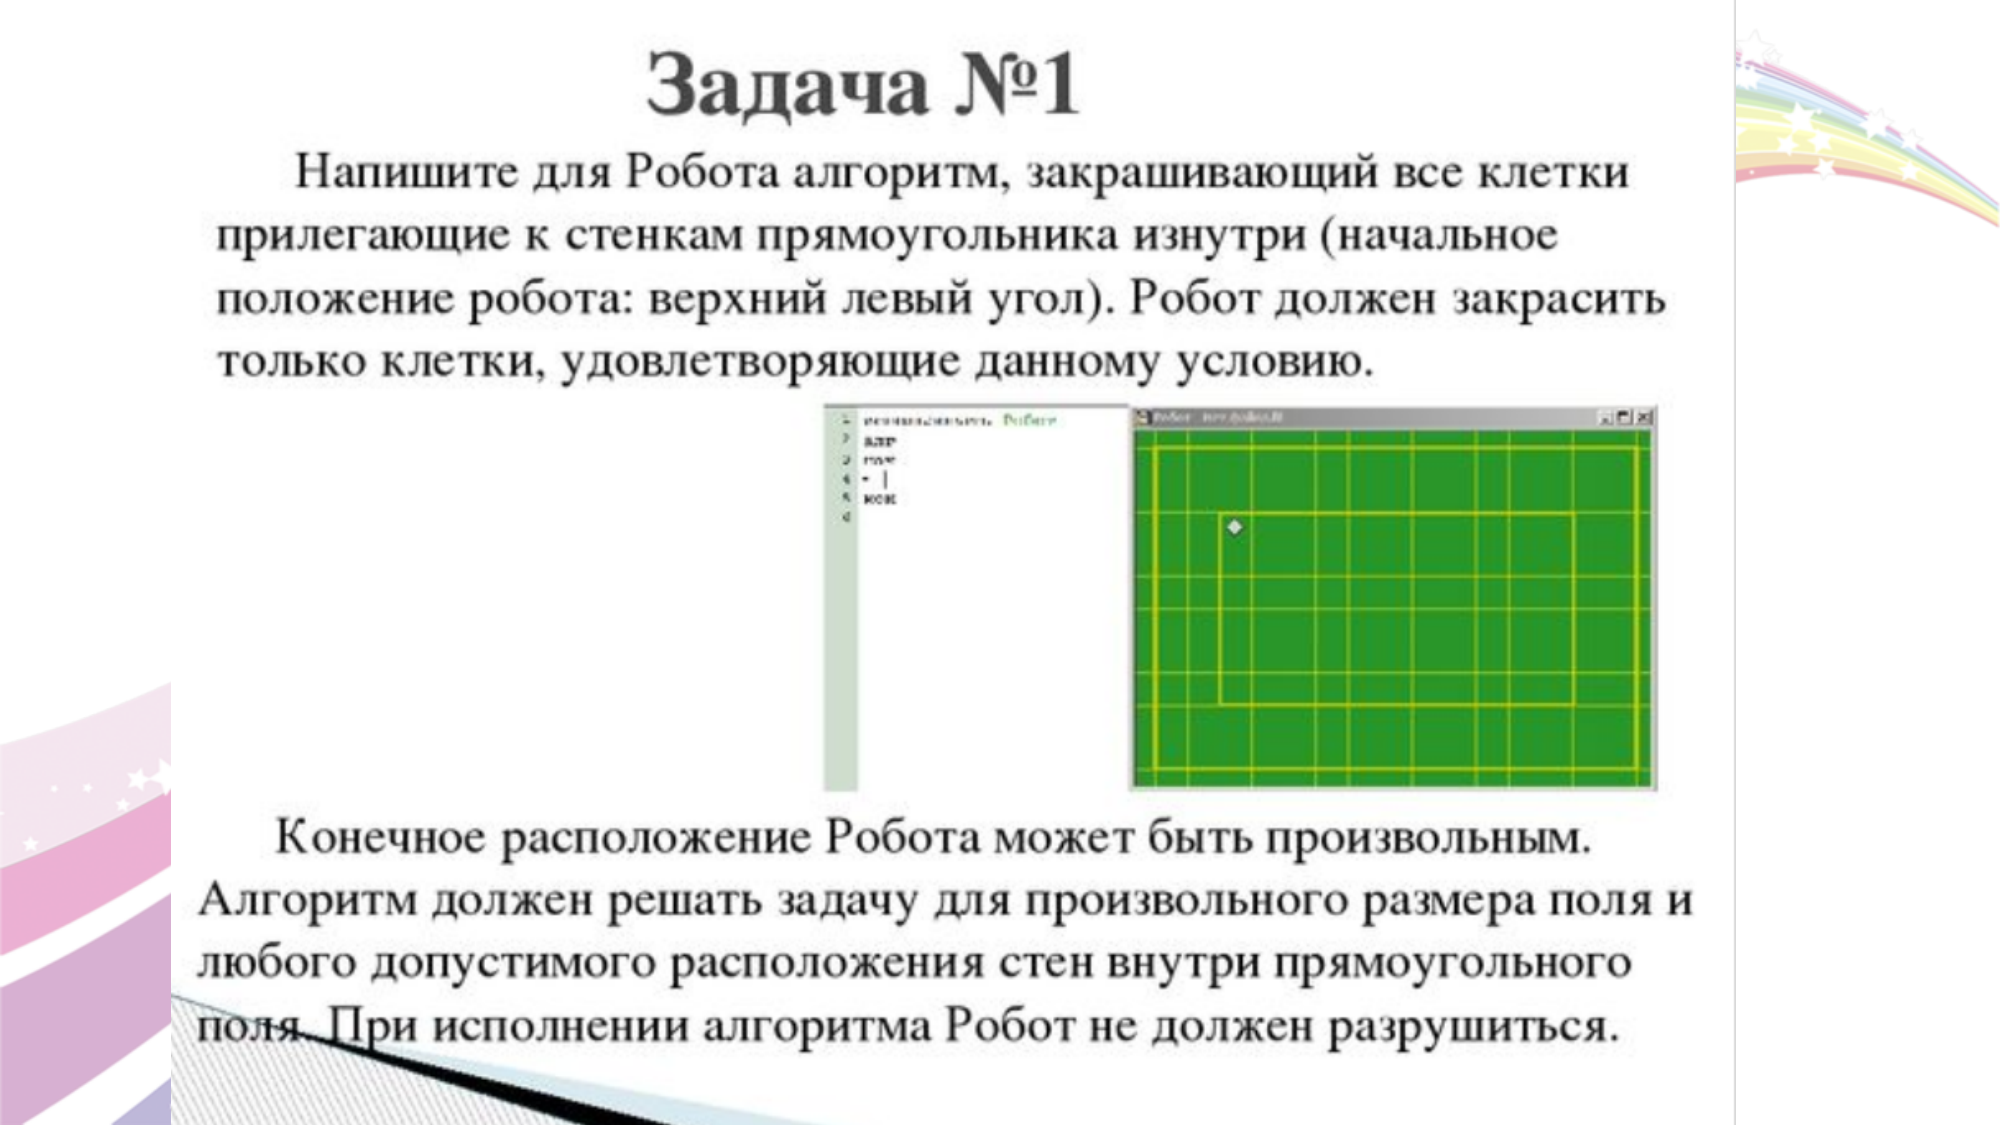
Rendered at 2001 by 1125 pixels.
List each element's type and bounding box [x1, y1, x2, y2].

picture [171, 0, 1736, 1125]
